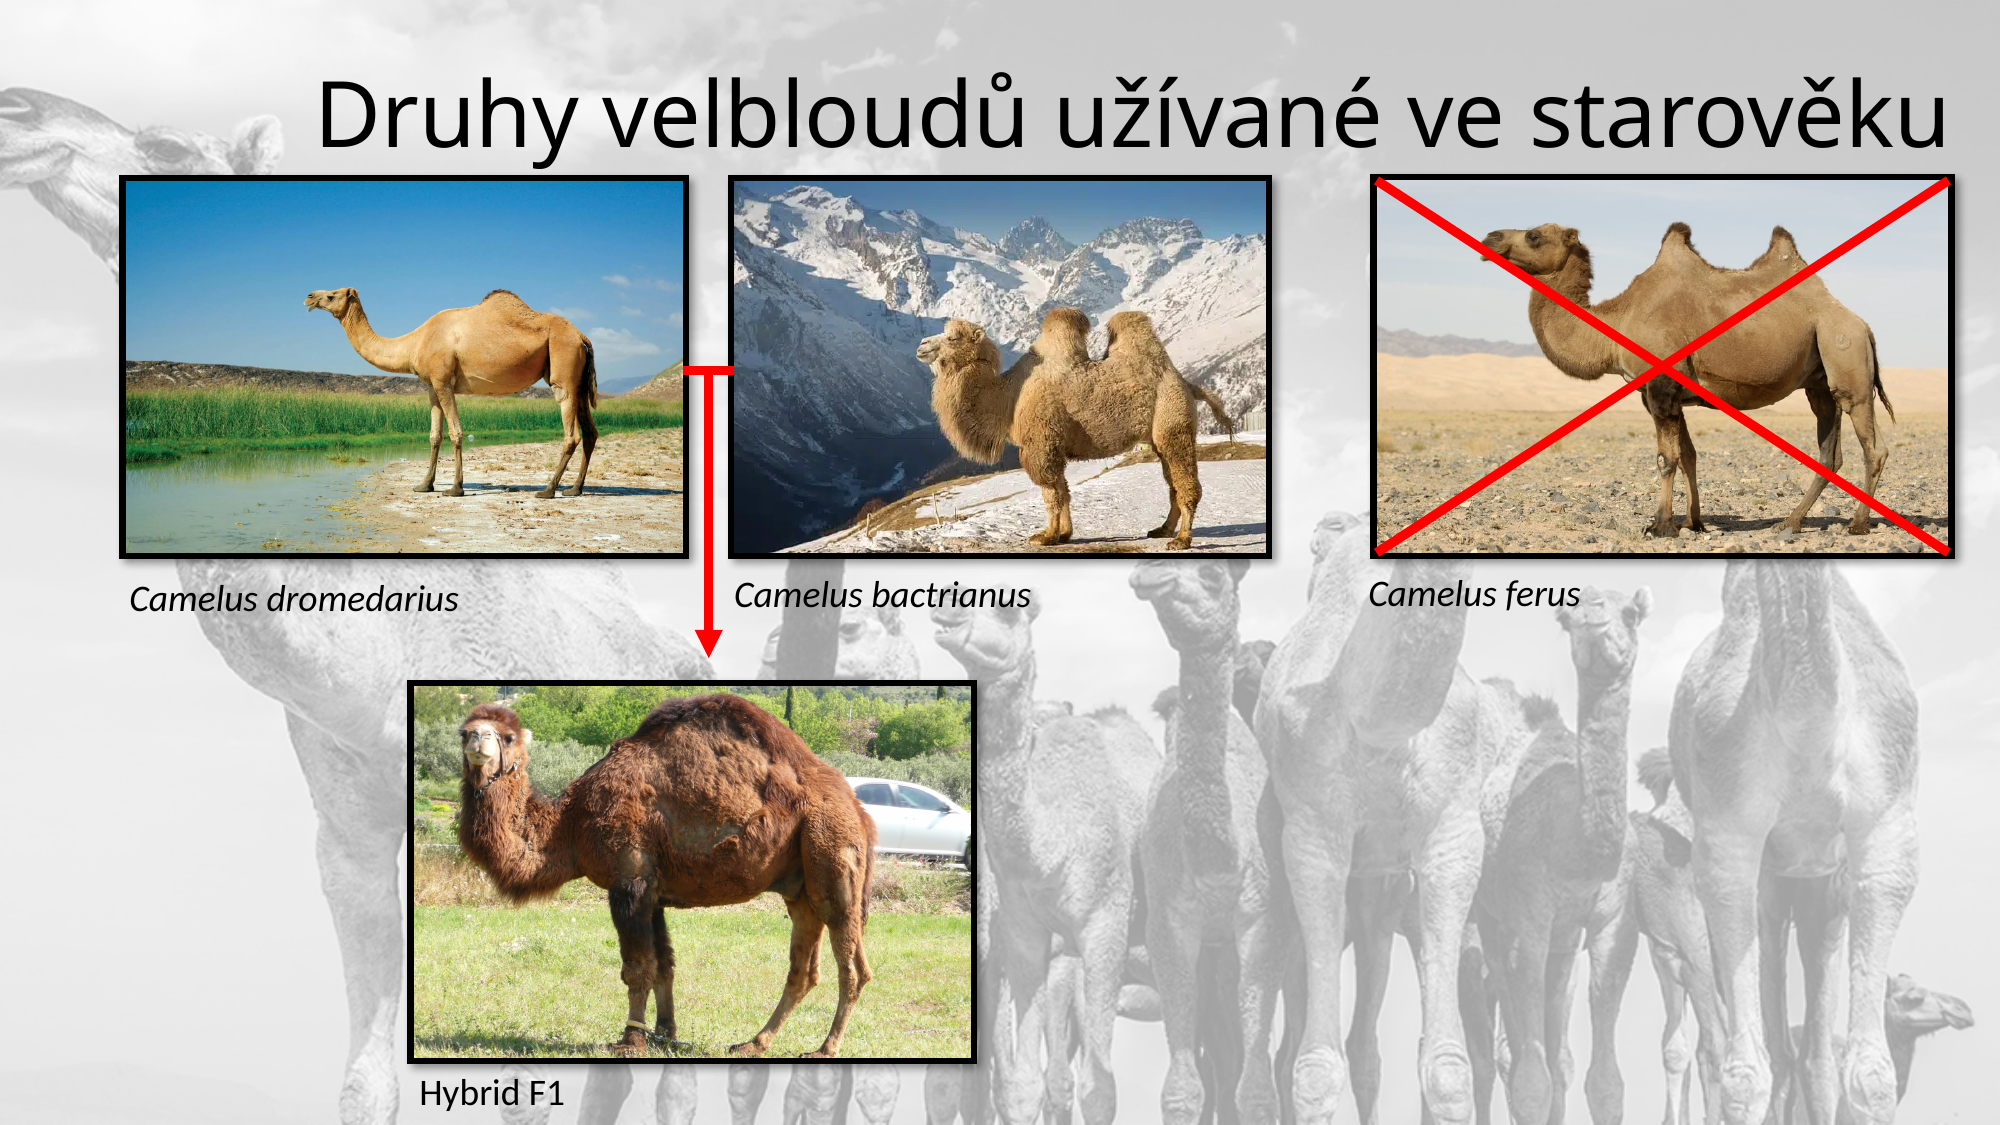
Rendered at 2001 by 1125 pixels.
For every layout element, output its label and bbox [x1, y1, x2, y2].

text_box [1376, 180, 1949, 553]
list [125, 181, 684, 553]
picture [0, 0, 2000, 1125]
